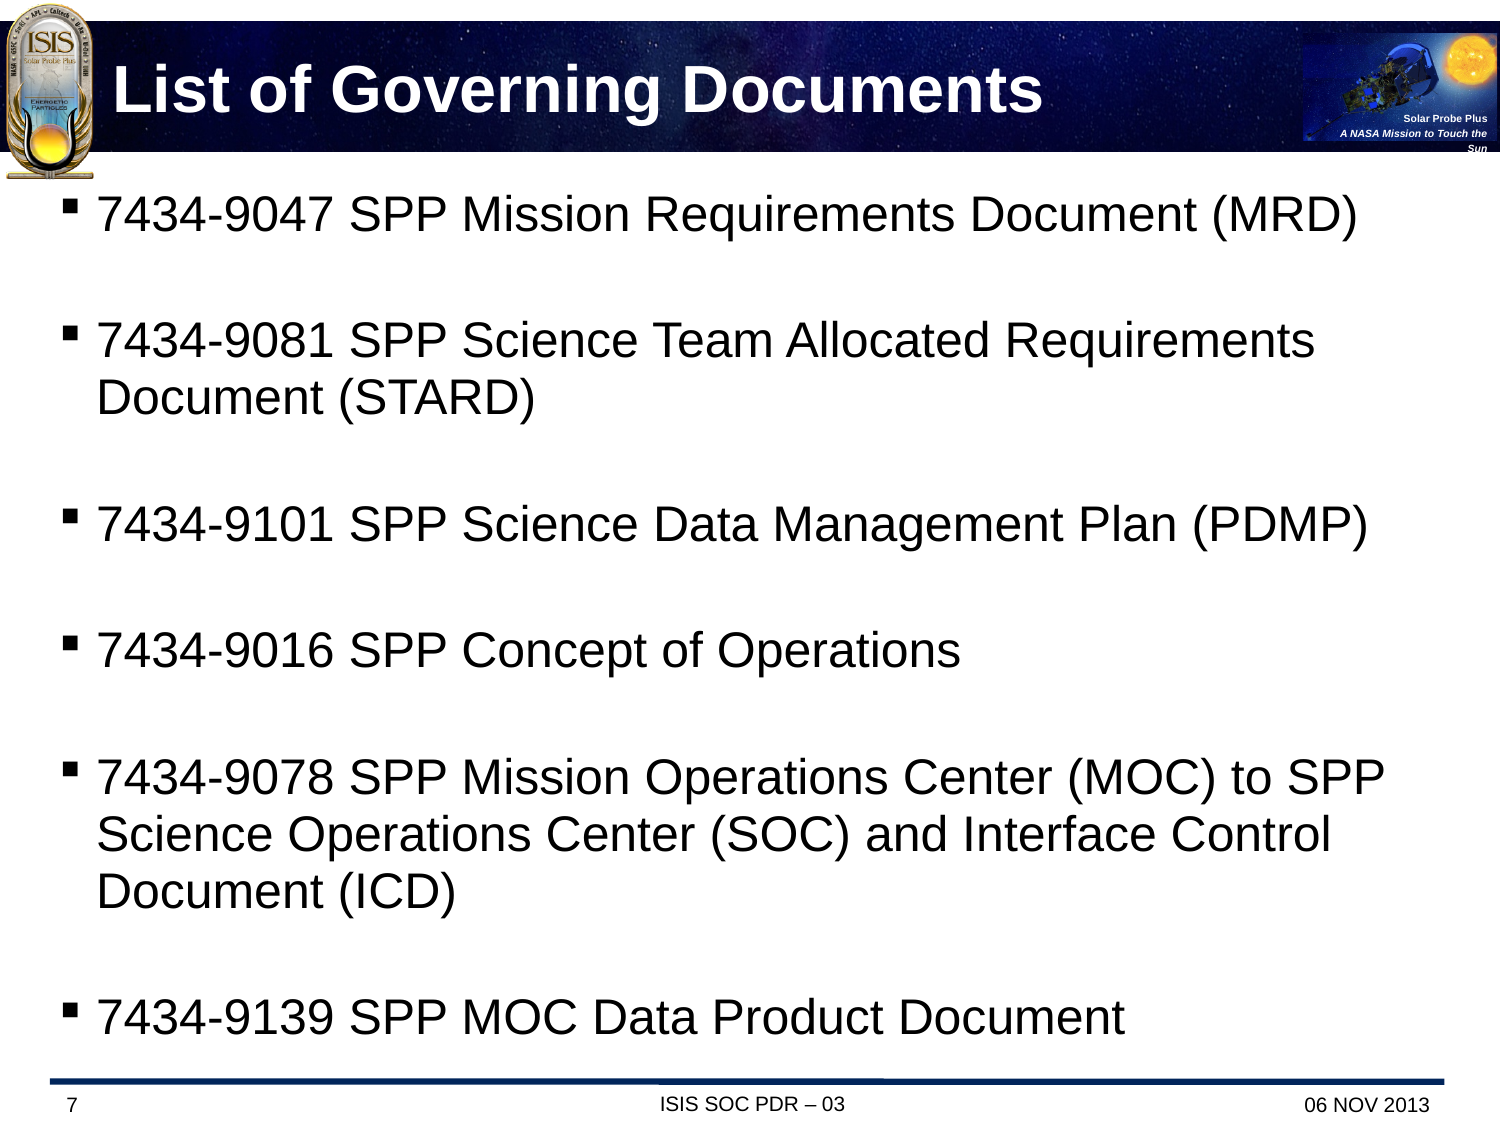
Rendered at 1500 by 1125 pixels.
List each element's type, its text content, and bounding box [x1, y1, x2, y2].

picture [0, 2, 1500, 181]
title List of Governing Documents [111, 30, 1294, 142]
text_box ISIS SOC PDR – 03 [376, 1083, 1129, 1124]
list 7434-9047 SPP Mission Requirements Document (MRD) 7434-9081 SPP Science Team Allocated Requirements Document (STARD) 7434-9101 SPP Science Data Management Plan (PDMP) 7434-9016 SPP Concept of Operations 7434-9078 SPP Mission Operations Center (MOC) to SPP Science Operations Center (SOC) and Interface Control Document (ICD) 7434-9139 SPP MOC Data Product Document [58, 185, 1442, 1046]
